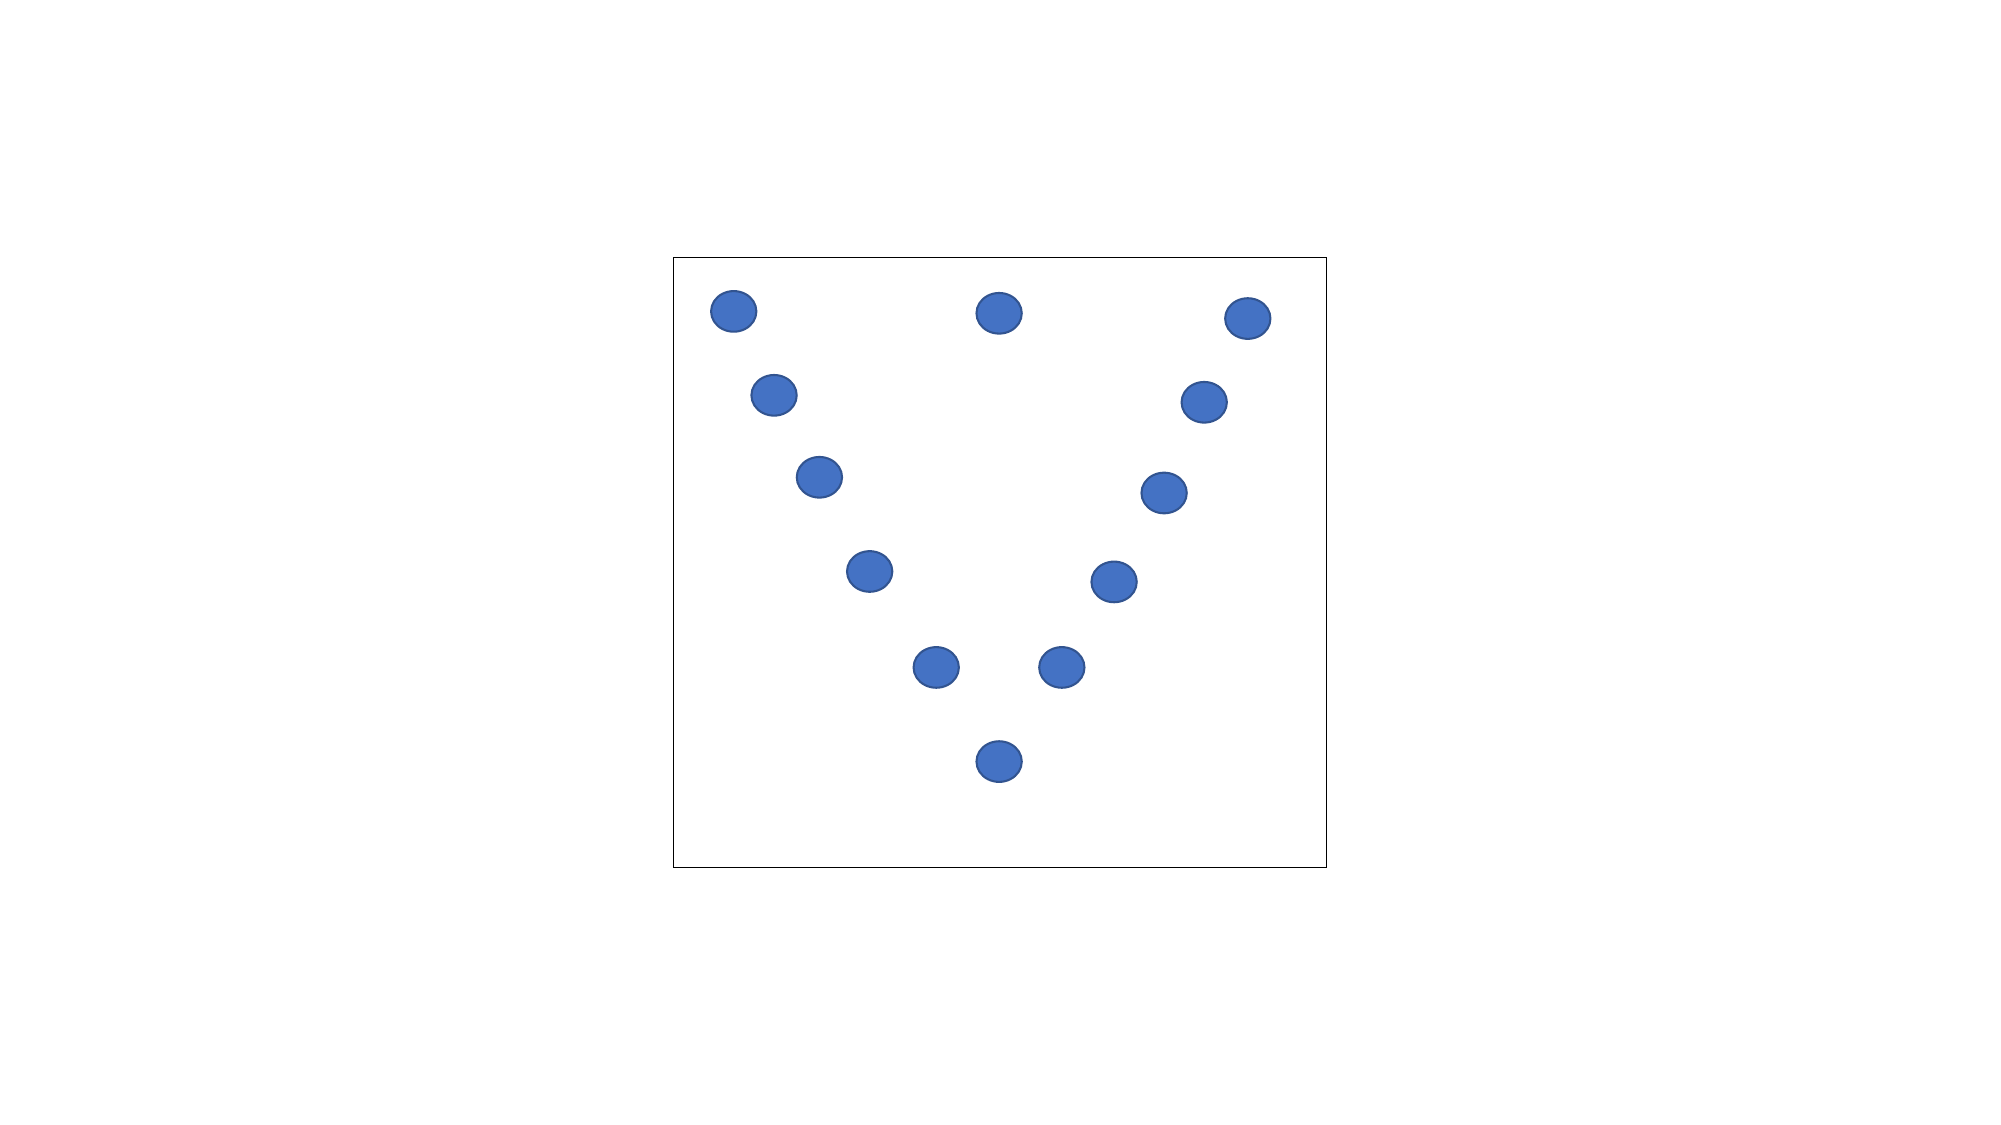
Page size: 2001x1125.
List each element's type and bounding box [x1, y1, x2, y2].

text_box [673, 257, 1327, 868]
